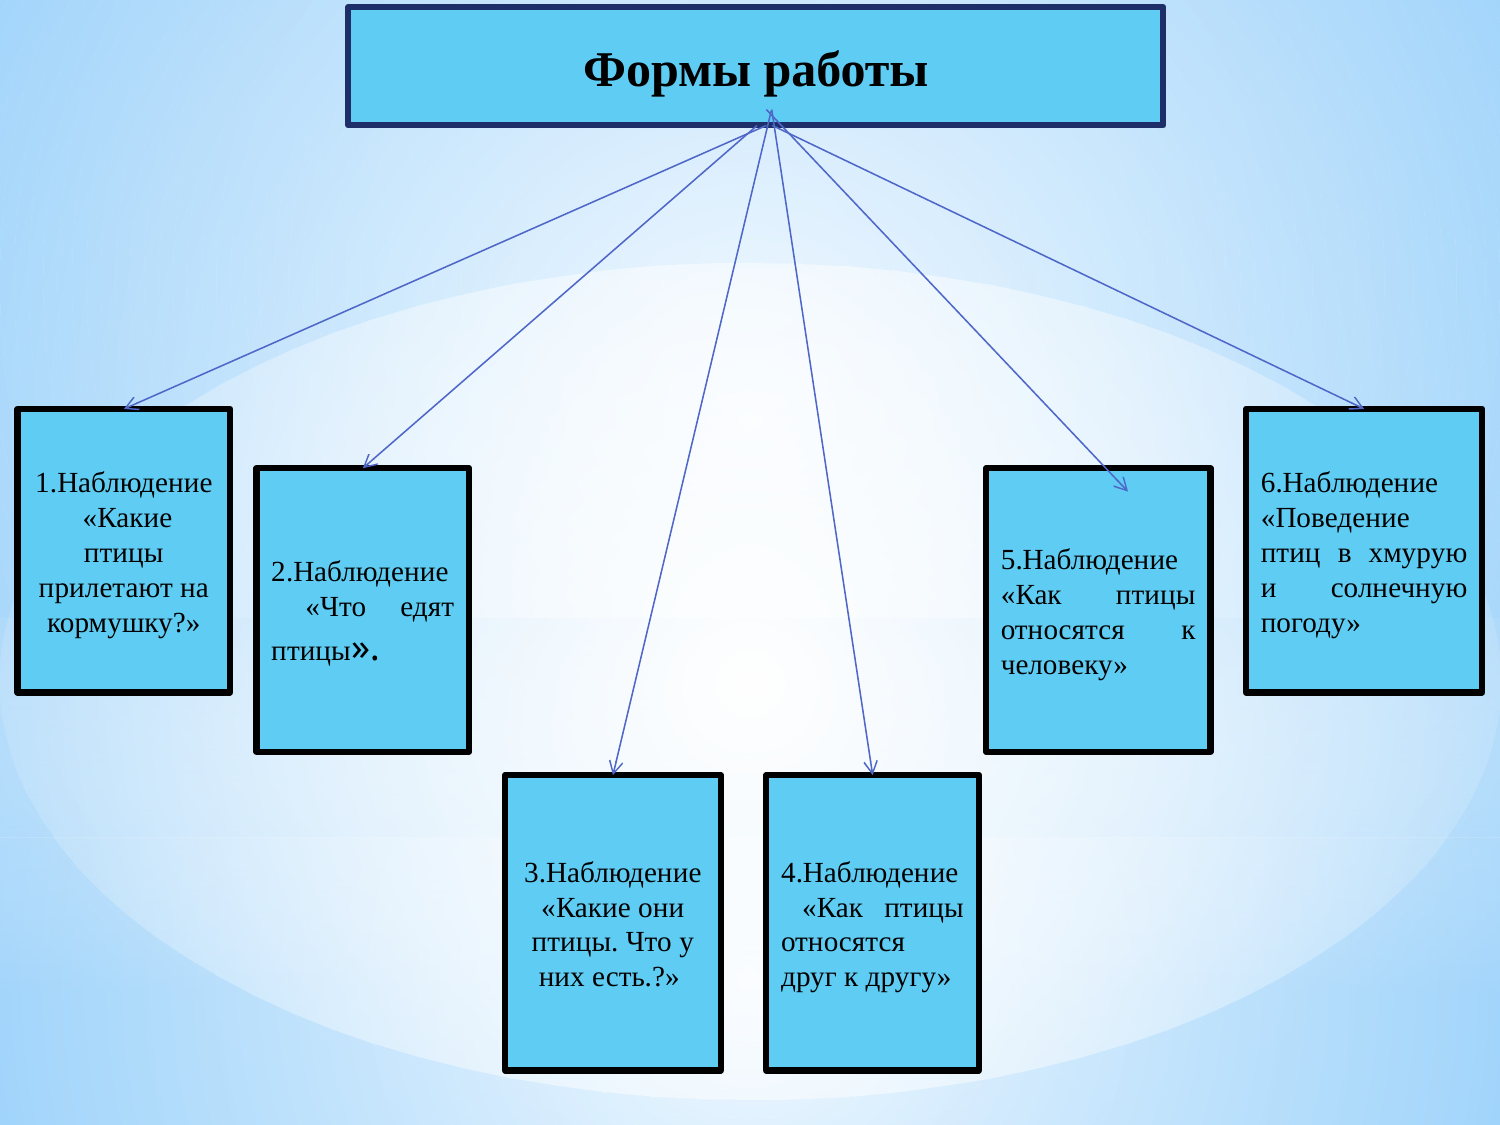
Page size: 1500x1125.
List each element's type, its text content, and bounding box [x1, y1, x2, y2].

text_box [612, 110, 766, 776]
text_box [766, 109, 1129, 134]
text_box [772, 125, 1365, 410]
text_box 3.Наблюдение «Какие они птицы. Что у них есть.?» [504, 774, 722, 1072]
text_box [771, 500, 873, 776]
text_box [766, 406, 1129, 492]
text_box 6.Наблюдение «Поведение птиц в хмурую и солнечную погоду» [1245, 408, 1484, 694]
text_box 2.Наблюдение «Что едят птицы». [255, 467, 470, 753]
text_box Формы работы [347, 6, 1165, 122]
text_box 1.Наблюдение «Какие птицы прилетают на кормушку?» [16, 408, 231, 694]
text_box 4.Наблюдение «Как птицы относятся друг к другу» [765, 774, 980, 1072]
text_box 5.Наблюдение «Как птицы относятся к человеку» [985, 467, 1212, 753]
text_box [362, 125, 606, 469]
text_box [123, 125, 359, 410]
